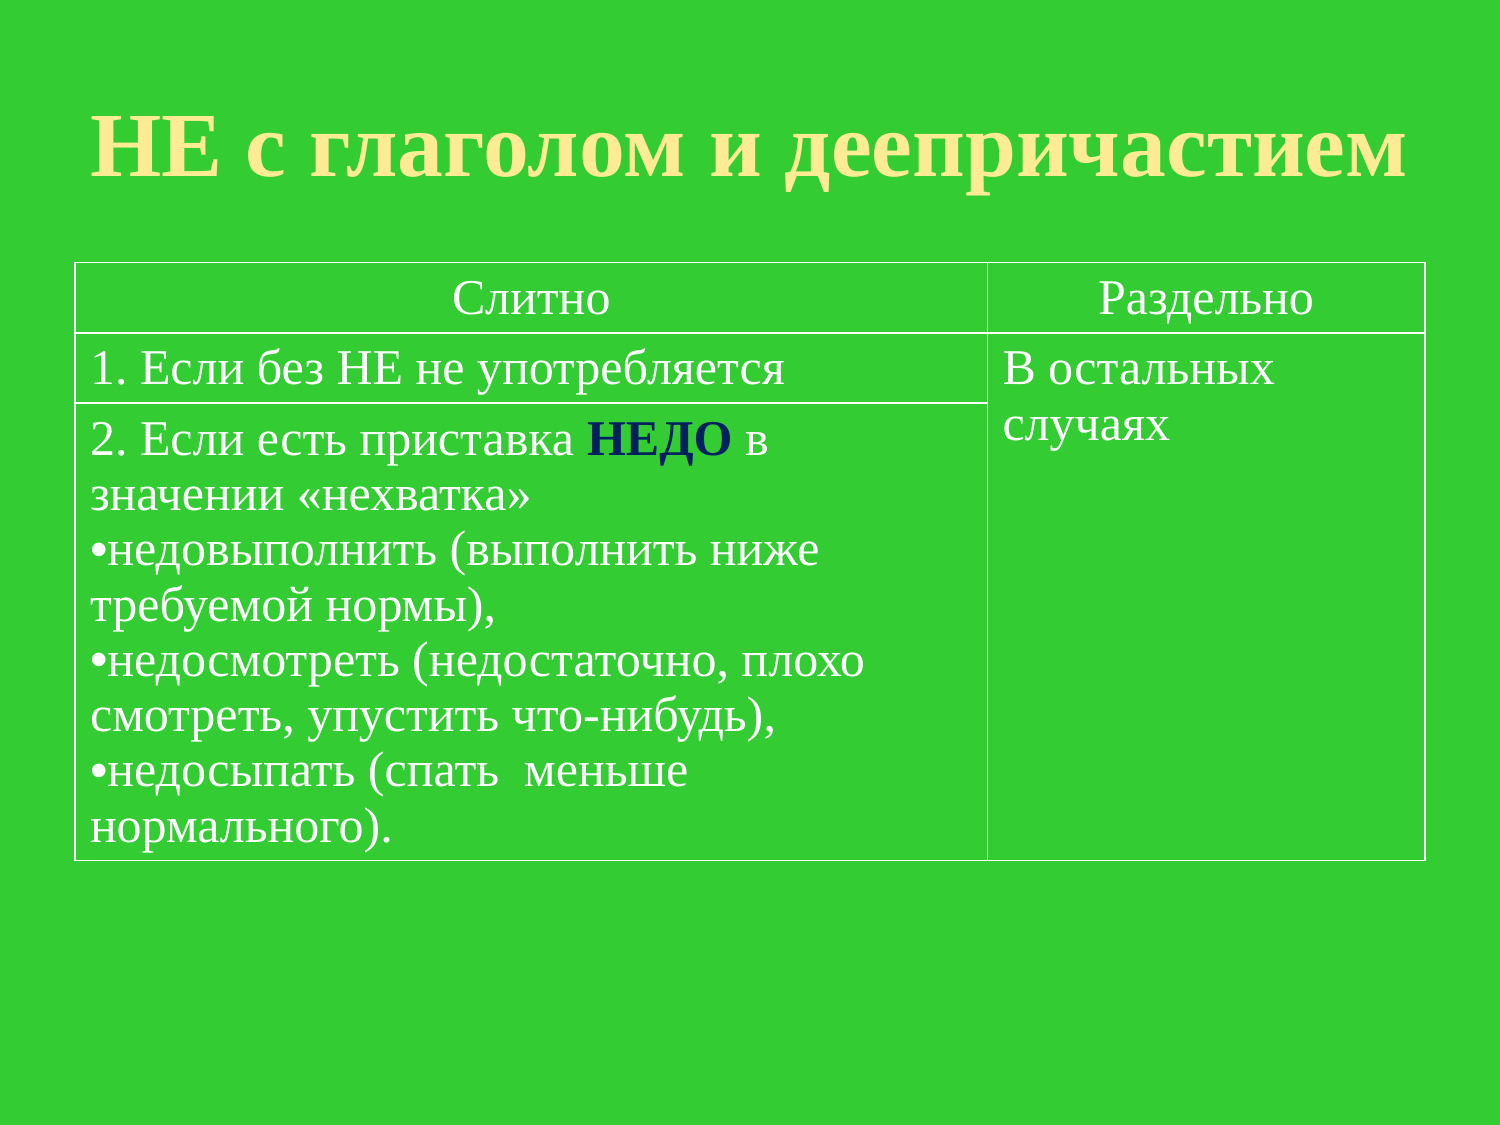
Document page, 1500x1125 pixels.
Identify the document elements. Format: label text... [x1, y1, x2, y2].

table_header Слитно [76, 263, 987, 332]
table_header Раздельно [988, 263, 1424, 332]
title НЕ с глаголом и деепричастием [74, 45, 1426, 234]
table_cell 2. Если есть приставка НЕДО в значении «нехватка» недовыполнить (выполнить ниже требуемой нормы), недосмотреть (недостаточно, плохо смотреть, упустить что-нибудь), недосыпать (спать меньше нормального). [76, 404, 987, 860]
table_cell 1. Если без НЕ не употребляется [76, 334, 987, 402]
table_cell В остальных случаях [988, 334, 1424, 860]
